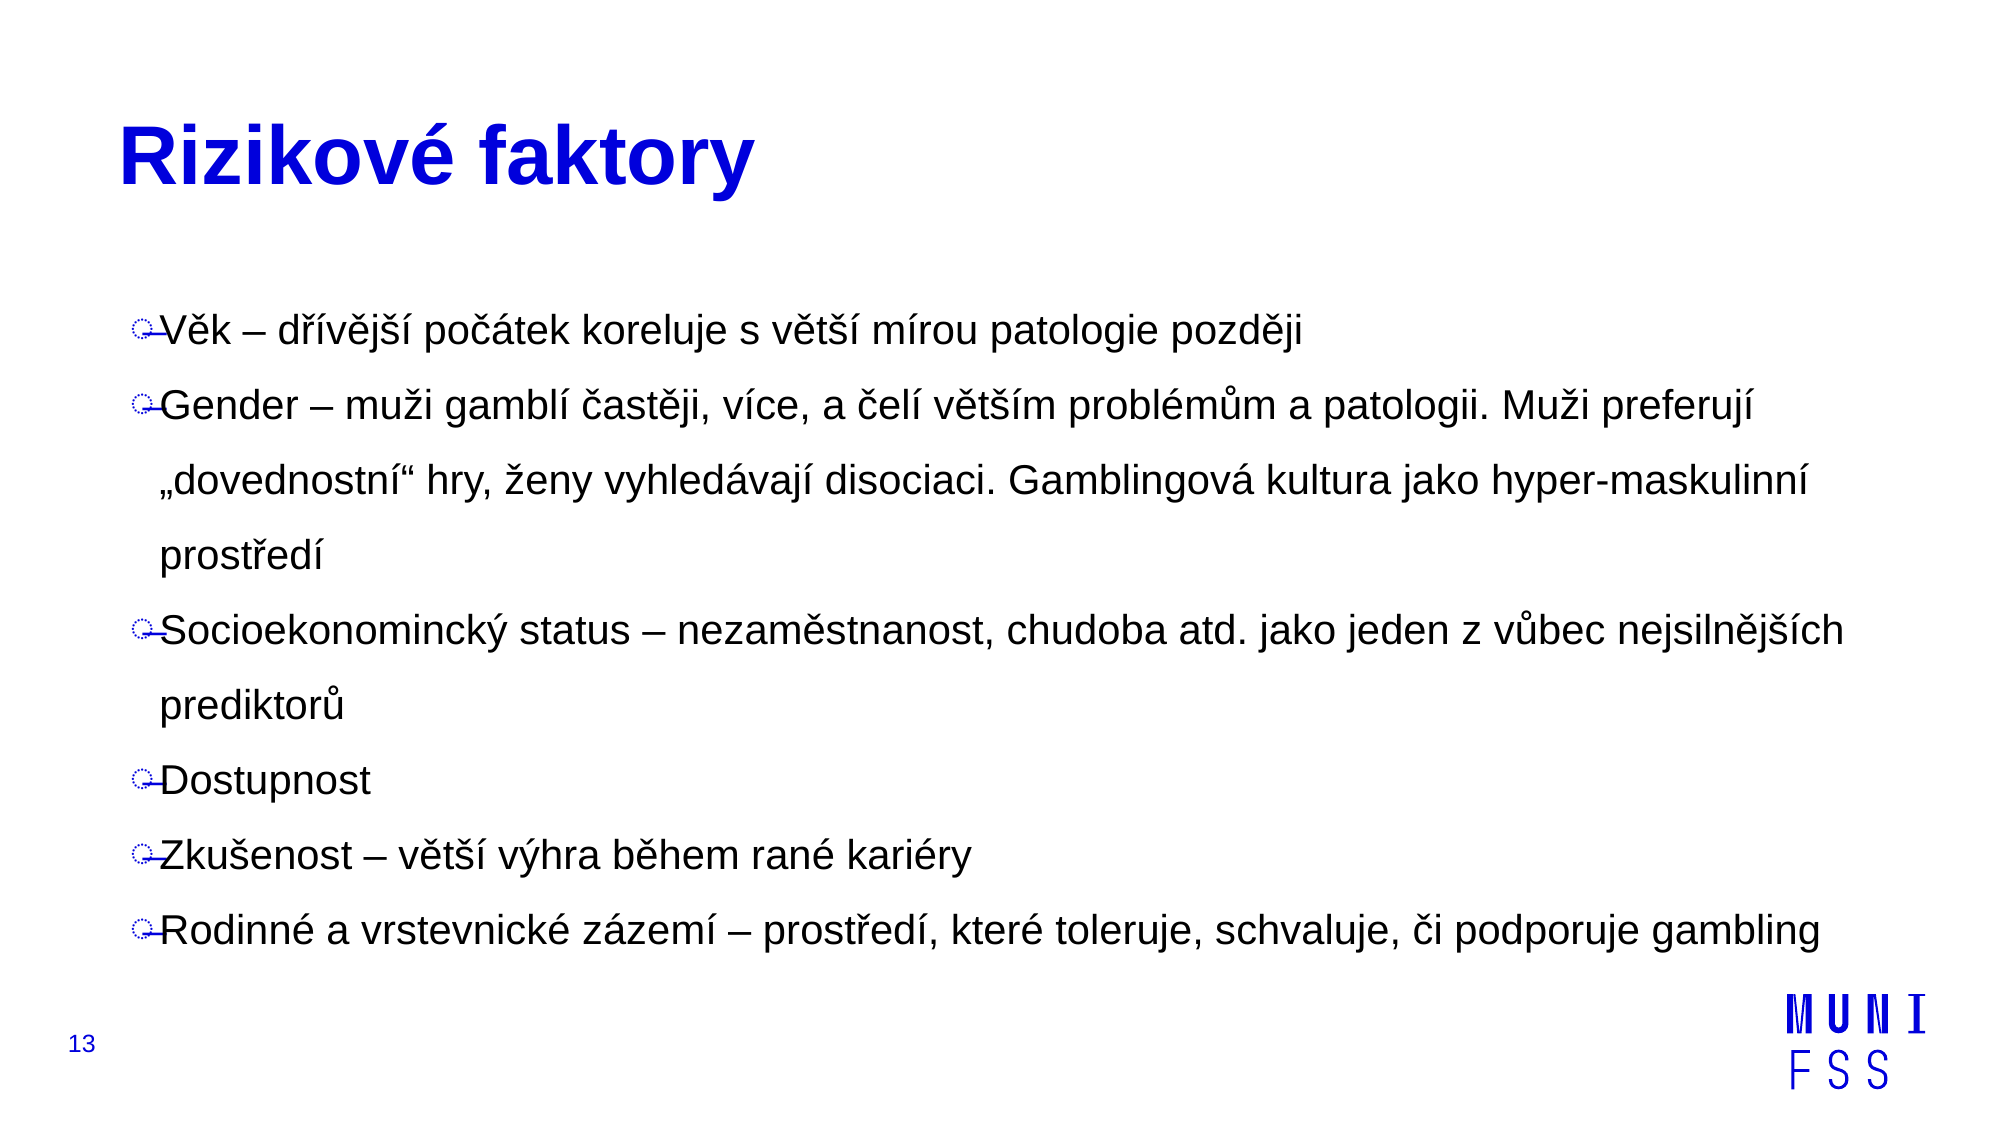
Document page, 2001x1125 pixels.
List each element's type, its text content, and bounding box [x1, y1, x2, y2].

title Rizikové faktory [118, 118, 1883, 193]
list Věk – dřívější počátek koreluje s větší mírou patologie později Gender – muži gamblí častěji, více, a čelí větším problémům a patologii. Muži preferují „dovednostní“ hry, ženy vyhledávají disociaci. Gamblingová kultura jako hyper-maskulinní prostředí Socioekonomincký status – nezaměstnanost, chudoba atd. jako jeden z vůbec nejsilnějších prediktorů Dostupnost Zkušenost – větší výhra během rané kariéry Rodinné a vrstevnické zázemí – prostředí, které toleruje, schvaluje, či podporuje gambling [118, 277, 1883, 957]
slide_number 13 [67, 1021, 110, 1063]
